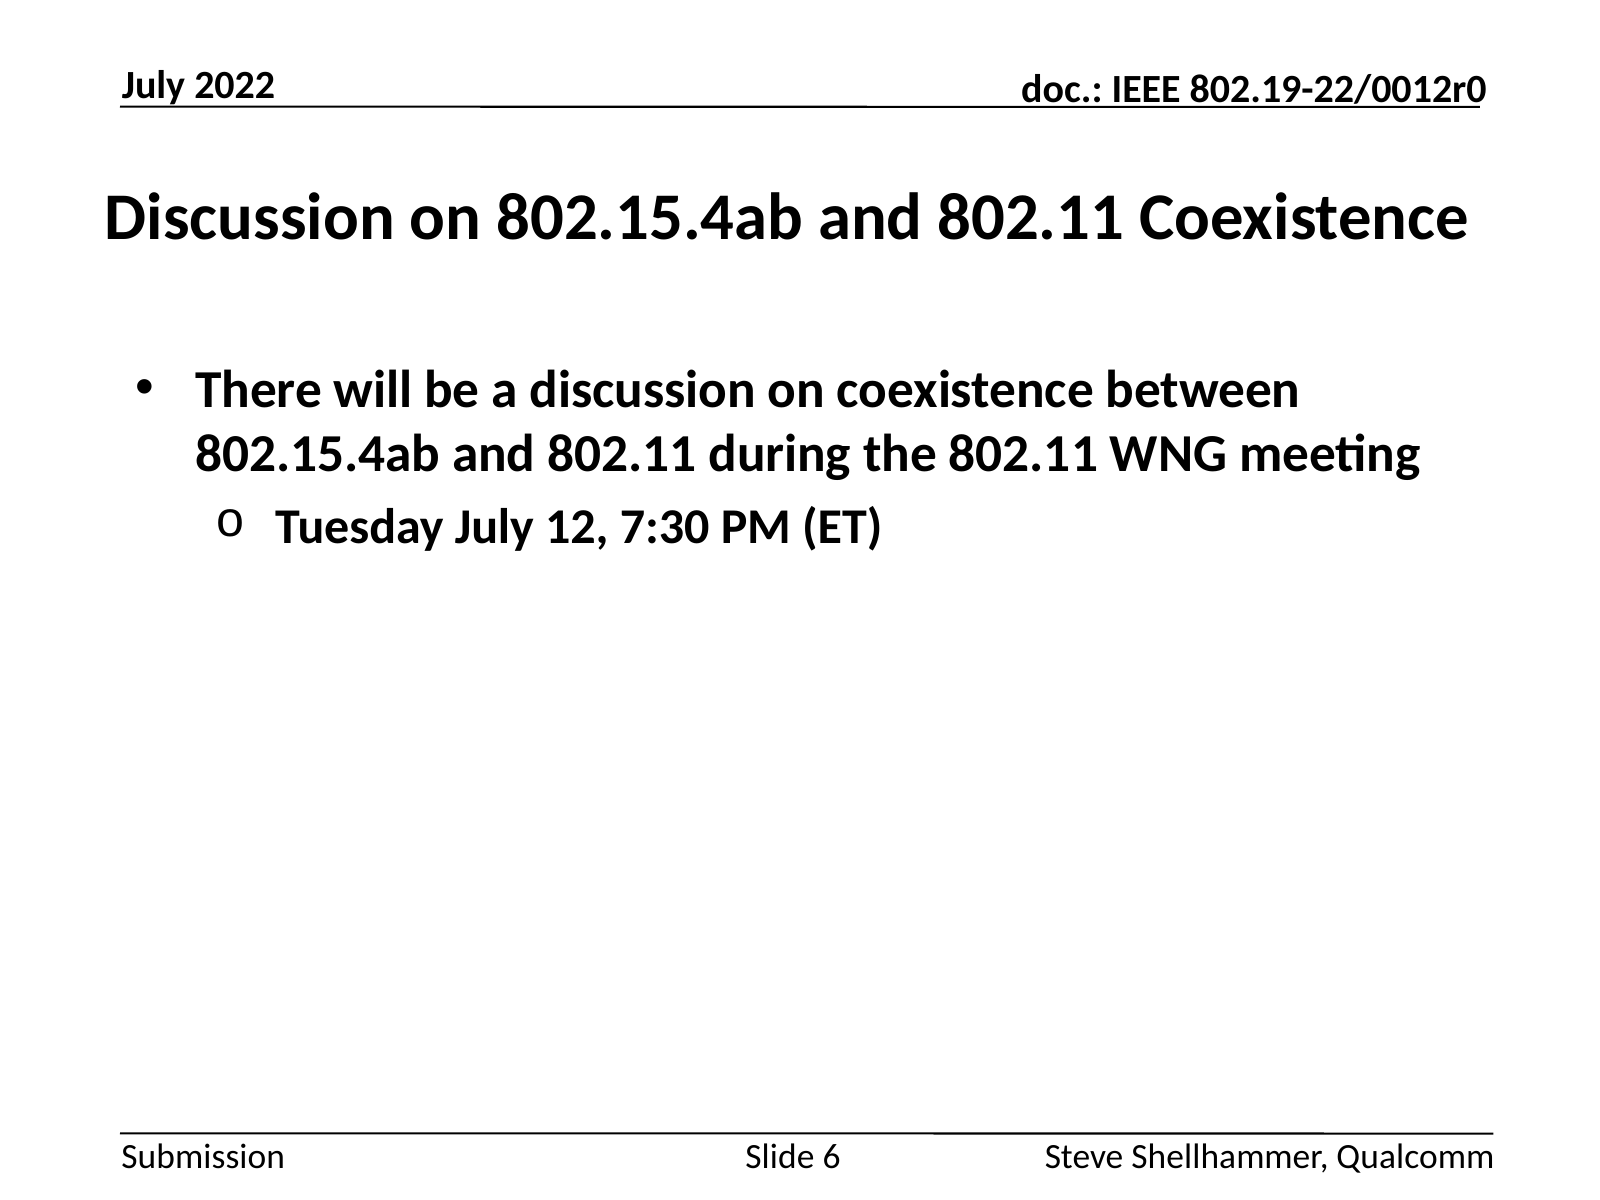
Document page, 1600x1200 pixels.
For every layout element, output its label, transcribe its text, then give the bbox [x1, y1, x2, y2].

list There will be a discussion on coexistence between 802.15.4ab and 802.11 during the 802.11 WNG meeting Tuesday July 12, 7:30 PM (ET) [119, 346, 1480, 1067]
footer Steve Shellhammer, Qualcomm [937, 1132, 1495, 1174]
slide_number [121, 58, 451, 107]
slide_number Slide 6 [733, 1132, 854, 1197]
title Discussion on 802.15.4ab and 802.11 Coexistence [37, 119, 1538, 307]
